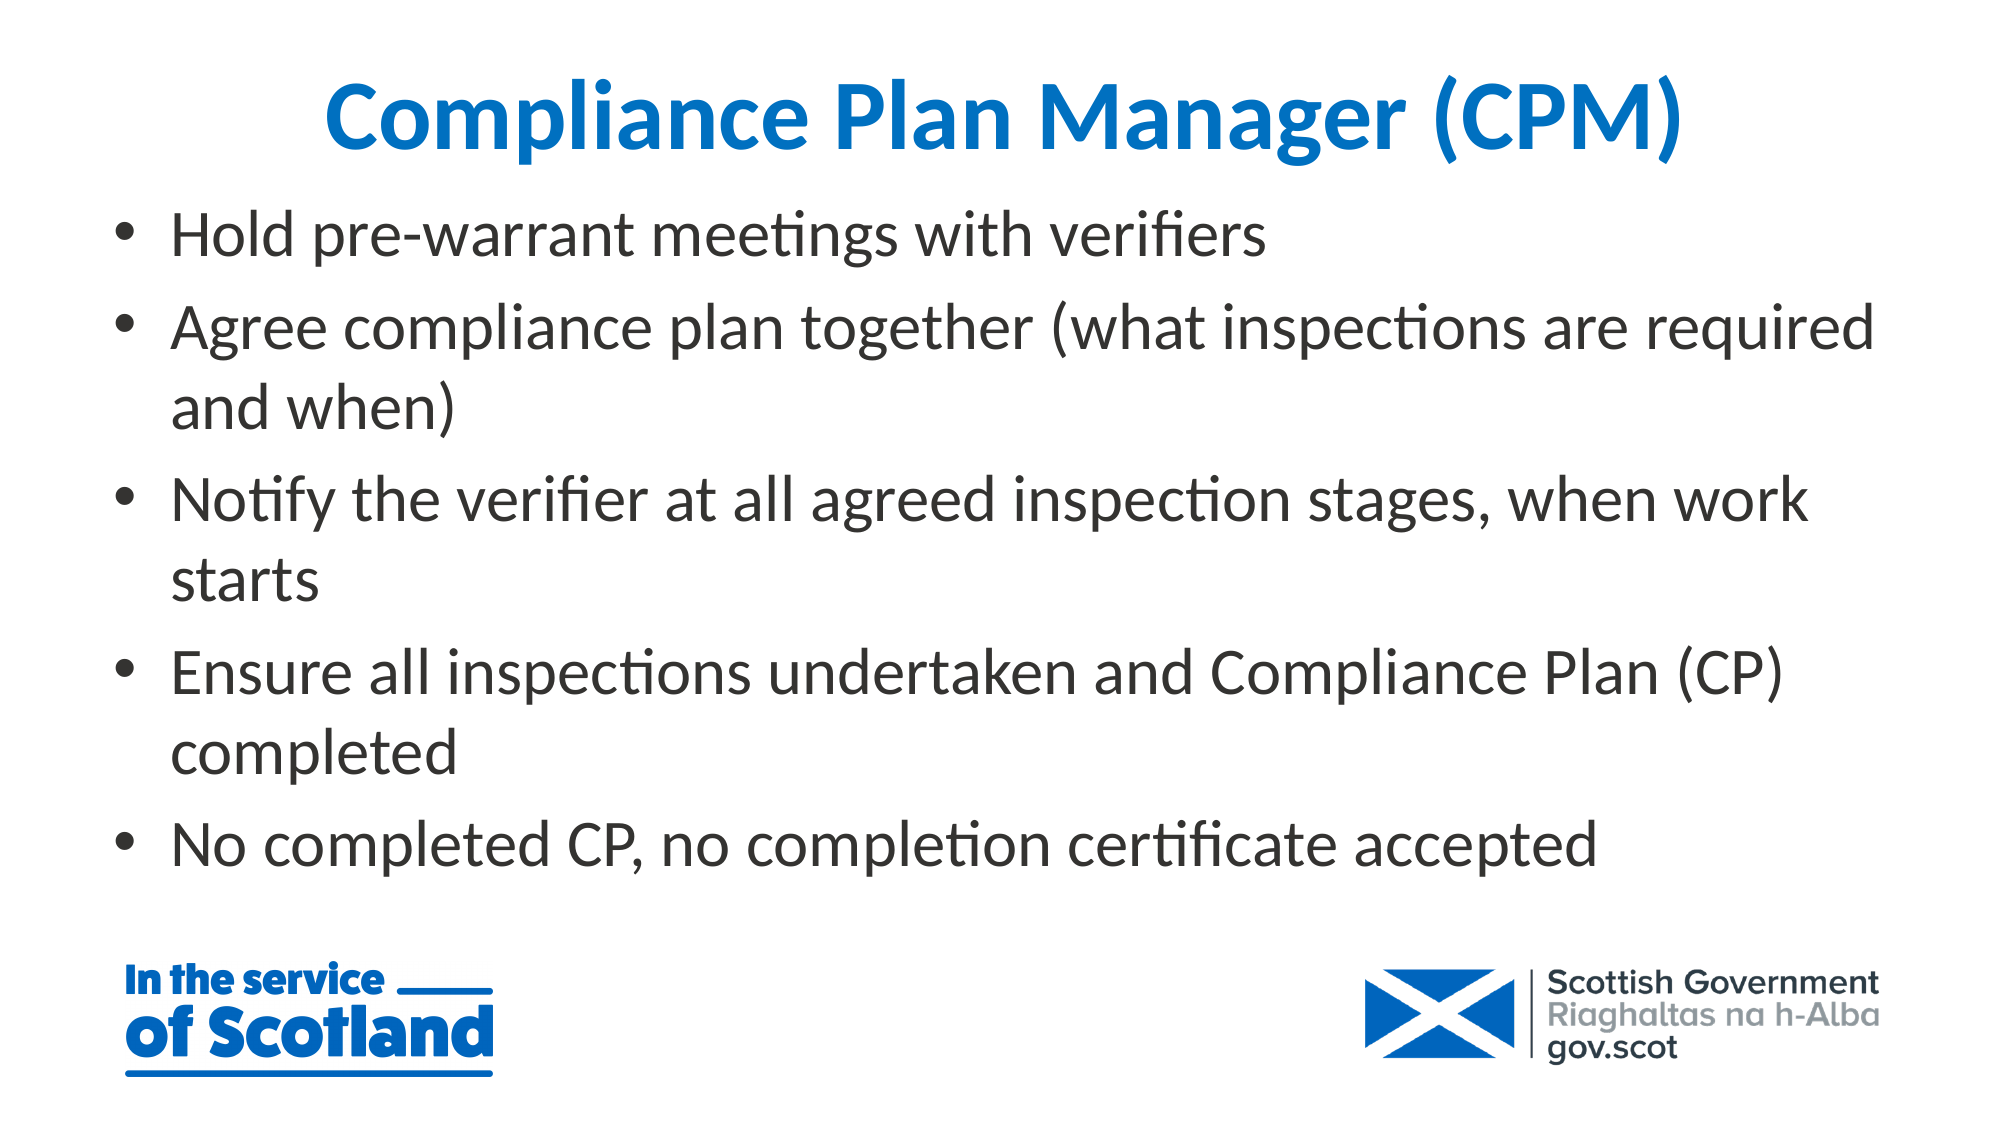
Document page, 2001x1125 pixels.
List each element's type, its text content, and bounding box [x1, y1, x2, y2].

picture [125, 961, 493, 1077]
picture [1363, 967, 1880, 1066]
text_box Hold pre-warrant meetings with verifiers Agree compliance plan together (what inspections are required and when) Notify the verifier at all agreed inspection stages, when work starts Ensure all inspections undertaken and Compliance Plan (CP) completed No completed CP, no completion certificate accepted [113, 190, 1900, 907]
text_box Compliance Plan Manager (CPM) [113, 65, 1900, 190]
